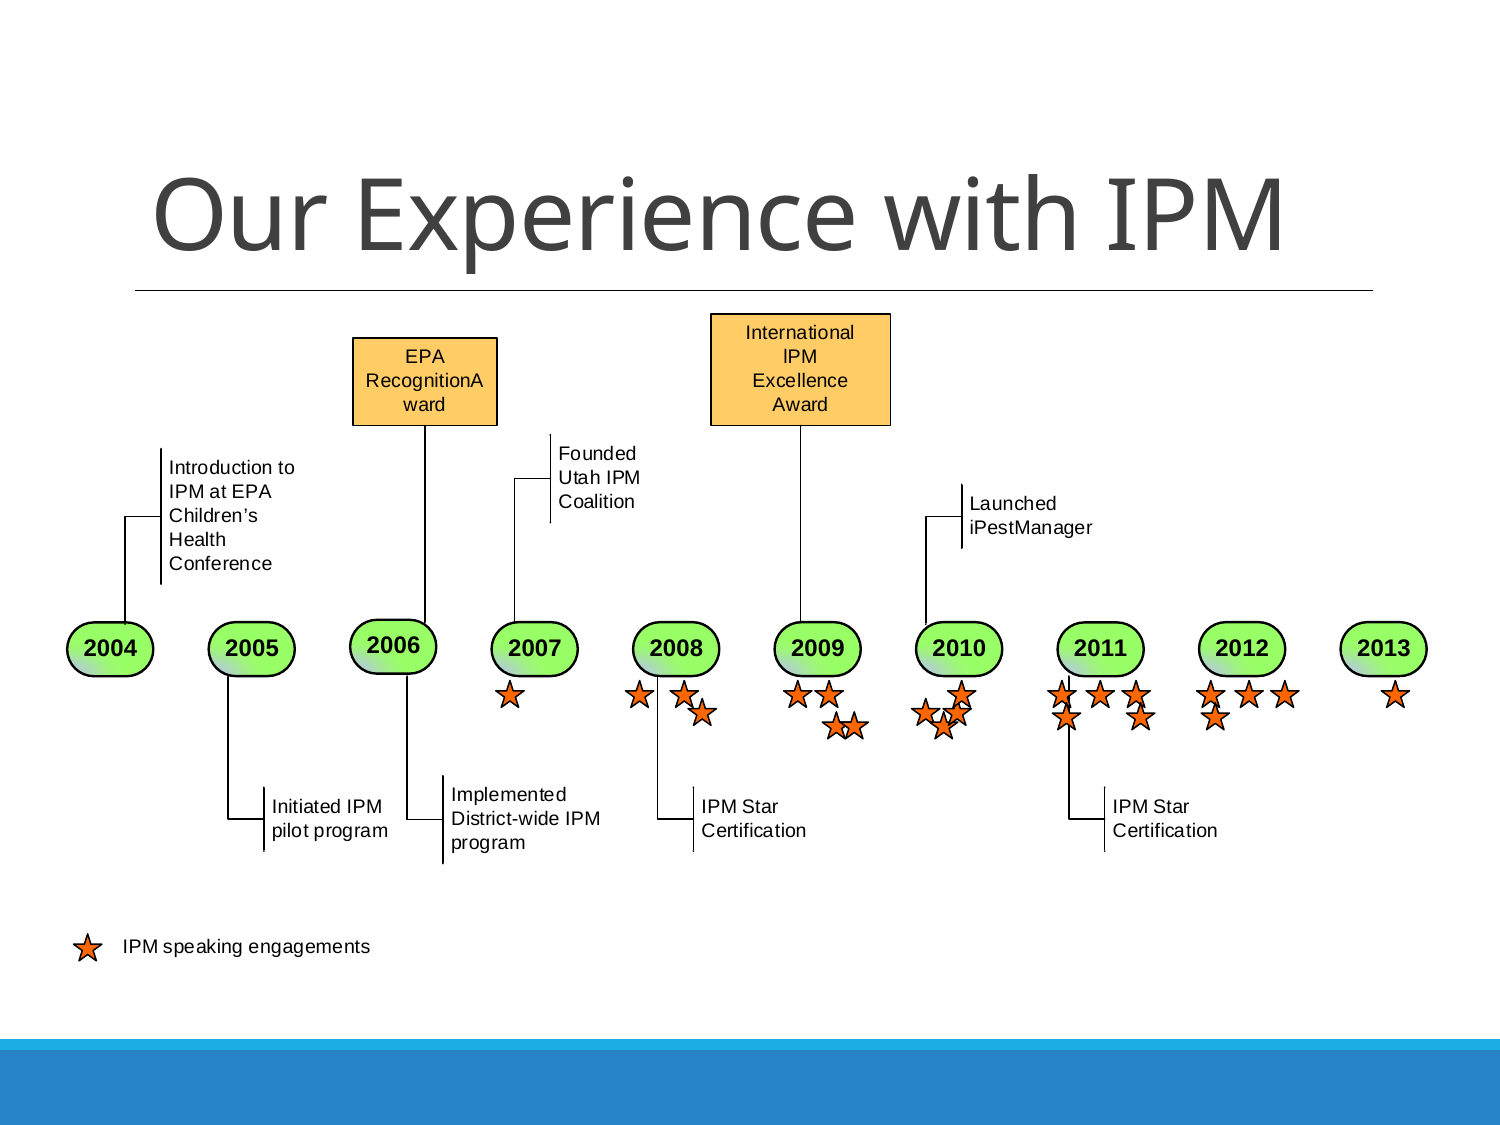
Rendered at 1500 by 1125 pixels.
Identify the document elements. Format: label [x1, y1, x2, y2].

list [10, 36, 1486, 963]
